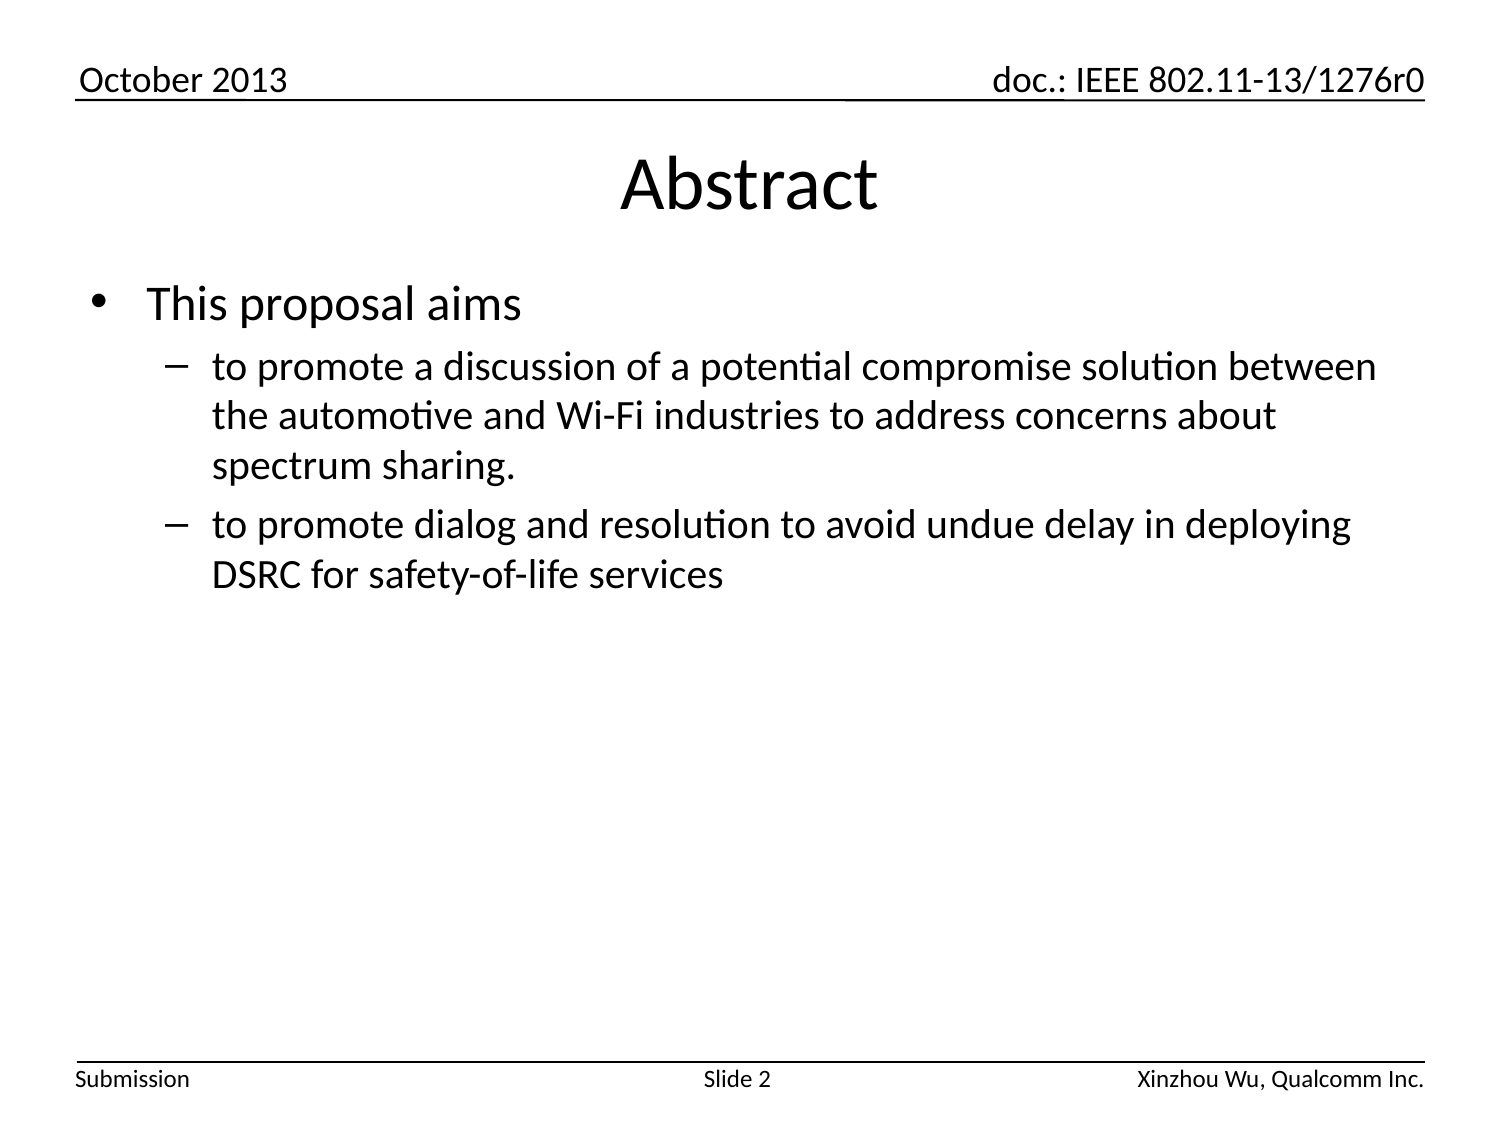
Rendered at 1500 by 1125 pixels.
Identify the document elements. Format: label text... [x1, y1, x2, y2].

list This proposal aims to promote a discussion of a potential compromise solution between the automotive and Wi-Fi industries to address concerns about spectrum sharing. to promote dialog and resolution to avoid undue delay in deploying DSRC for safety-of-life services [75, 262, 1425, 1038]
title Abstract [75, 125, 1425, 233]
